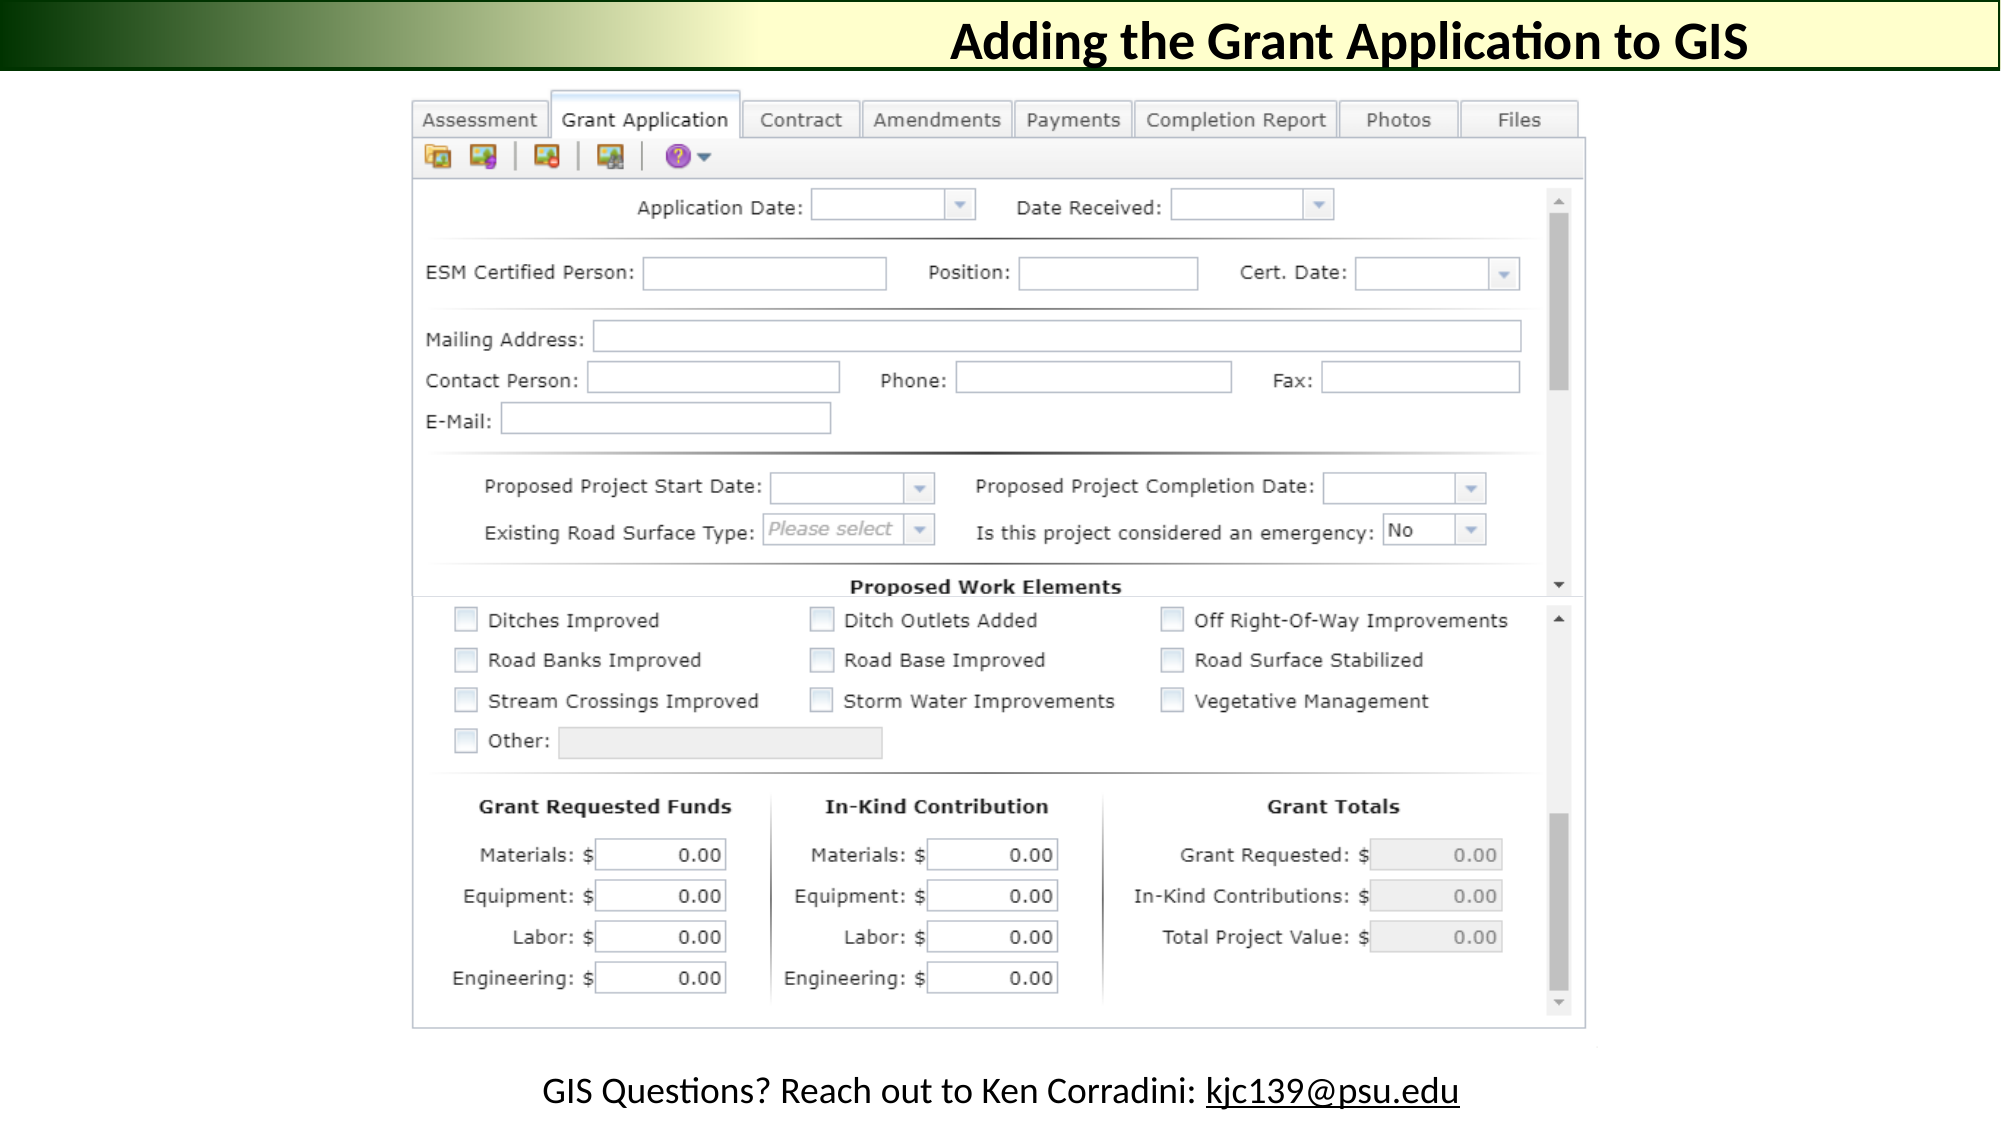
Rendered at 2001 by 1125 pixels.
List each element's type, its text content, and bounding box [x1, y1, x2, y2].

text_box GIS Questions? Reach out to Ken Corradini: kjc139@psu.edu [18, 1058, 1984, 1119]
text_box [401, 77, 1599, 1048]
title Adding the Grant Application to GIS [699, 0, 2000, 75]
